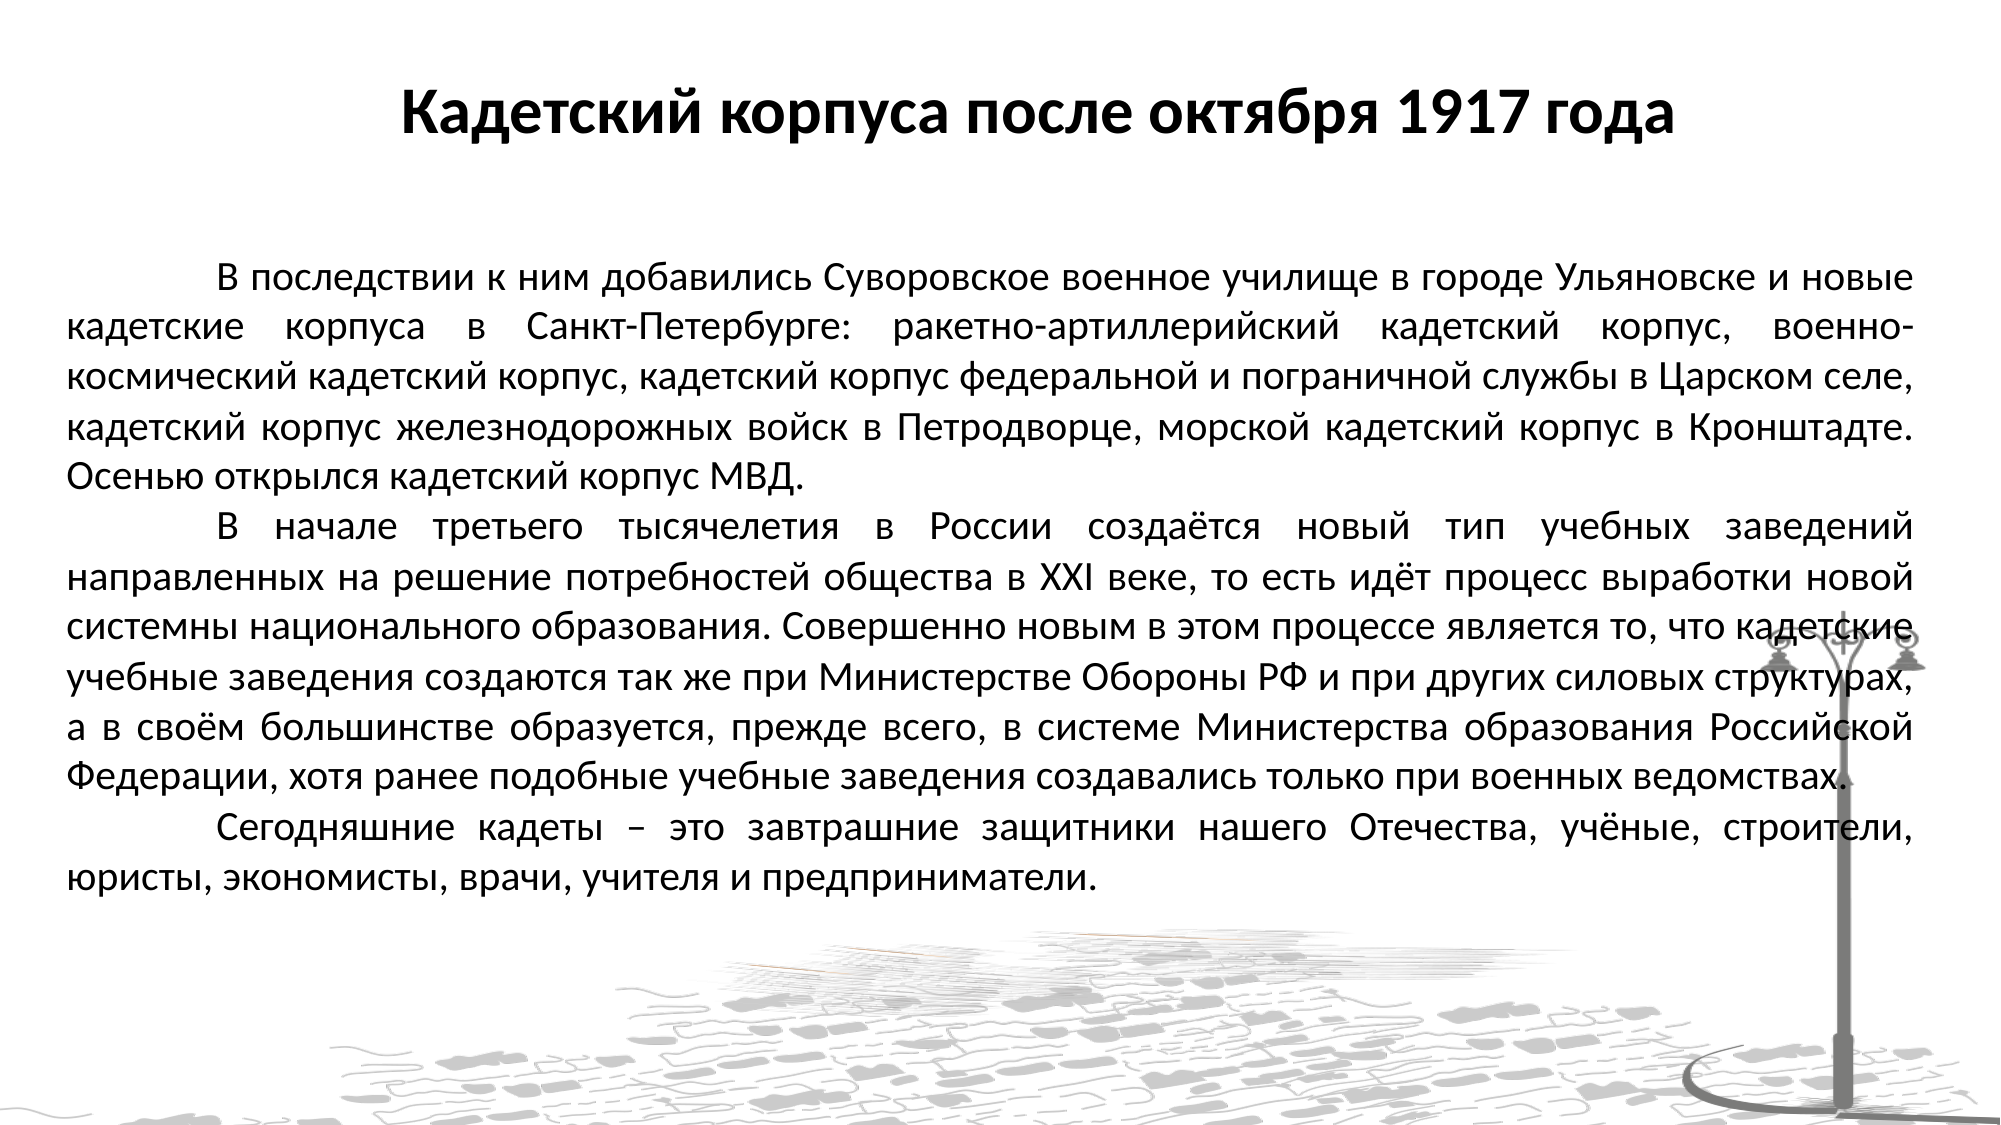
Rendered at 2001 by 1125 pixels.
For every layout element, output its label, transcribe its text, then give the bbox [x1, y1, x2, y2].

text_box Кадетский корпуса после октября 1917 года [333, 58, 1746, 154]
picture [0, 0, 2000, 1125]
text_box В последствии к ним добавились Суворовское военное училище в городе Ульяновске и новые кадетские корпуса в Санкт-Петербурге: ракетно-артиллерийский кадетский корпус, военно-космический кадетский корпус, кадетский корпус федеральной и пограничной службы в Царском селе, кадетский корпус железнодорожных войск в Петродворце, морской кадетский корпус в Кронштадте. Осенью открылся кадетский корпус МВД. В начале третьего тысячелетия в России создаётся новый тип учебных заведений направленных на решение потребностей общества в XXI веке, то есть идёт процесс выработки новой системны национального образования. Совершенно новым в этом процессе является то, что кадетские учебные заведения создаются так же при Министерстве Обороны РФ и при других силовых структурах, а в своём большинстве образуется, прежде всего, в системе Министерства образования Российской Федерации, хотя ранее подобные учебные заведения создавались только при военных ведомствах. Сегодняшние кадеты – это завтрашние защитники нашего Отечества, учёные, строители, юристы, экономисты, врачи, учителя и предприниматели. [51, 240, 1930, 906]
